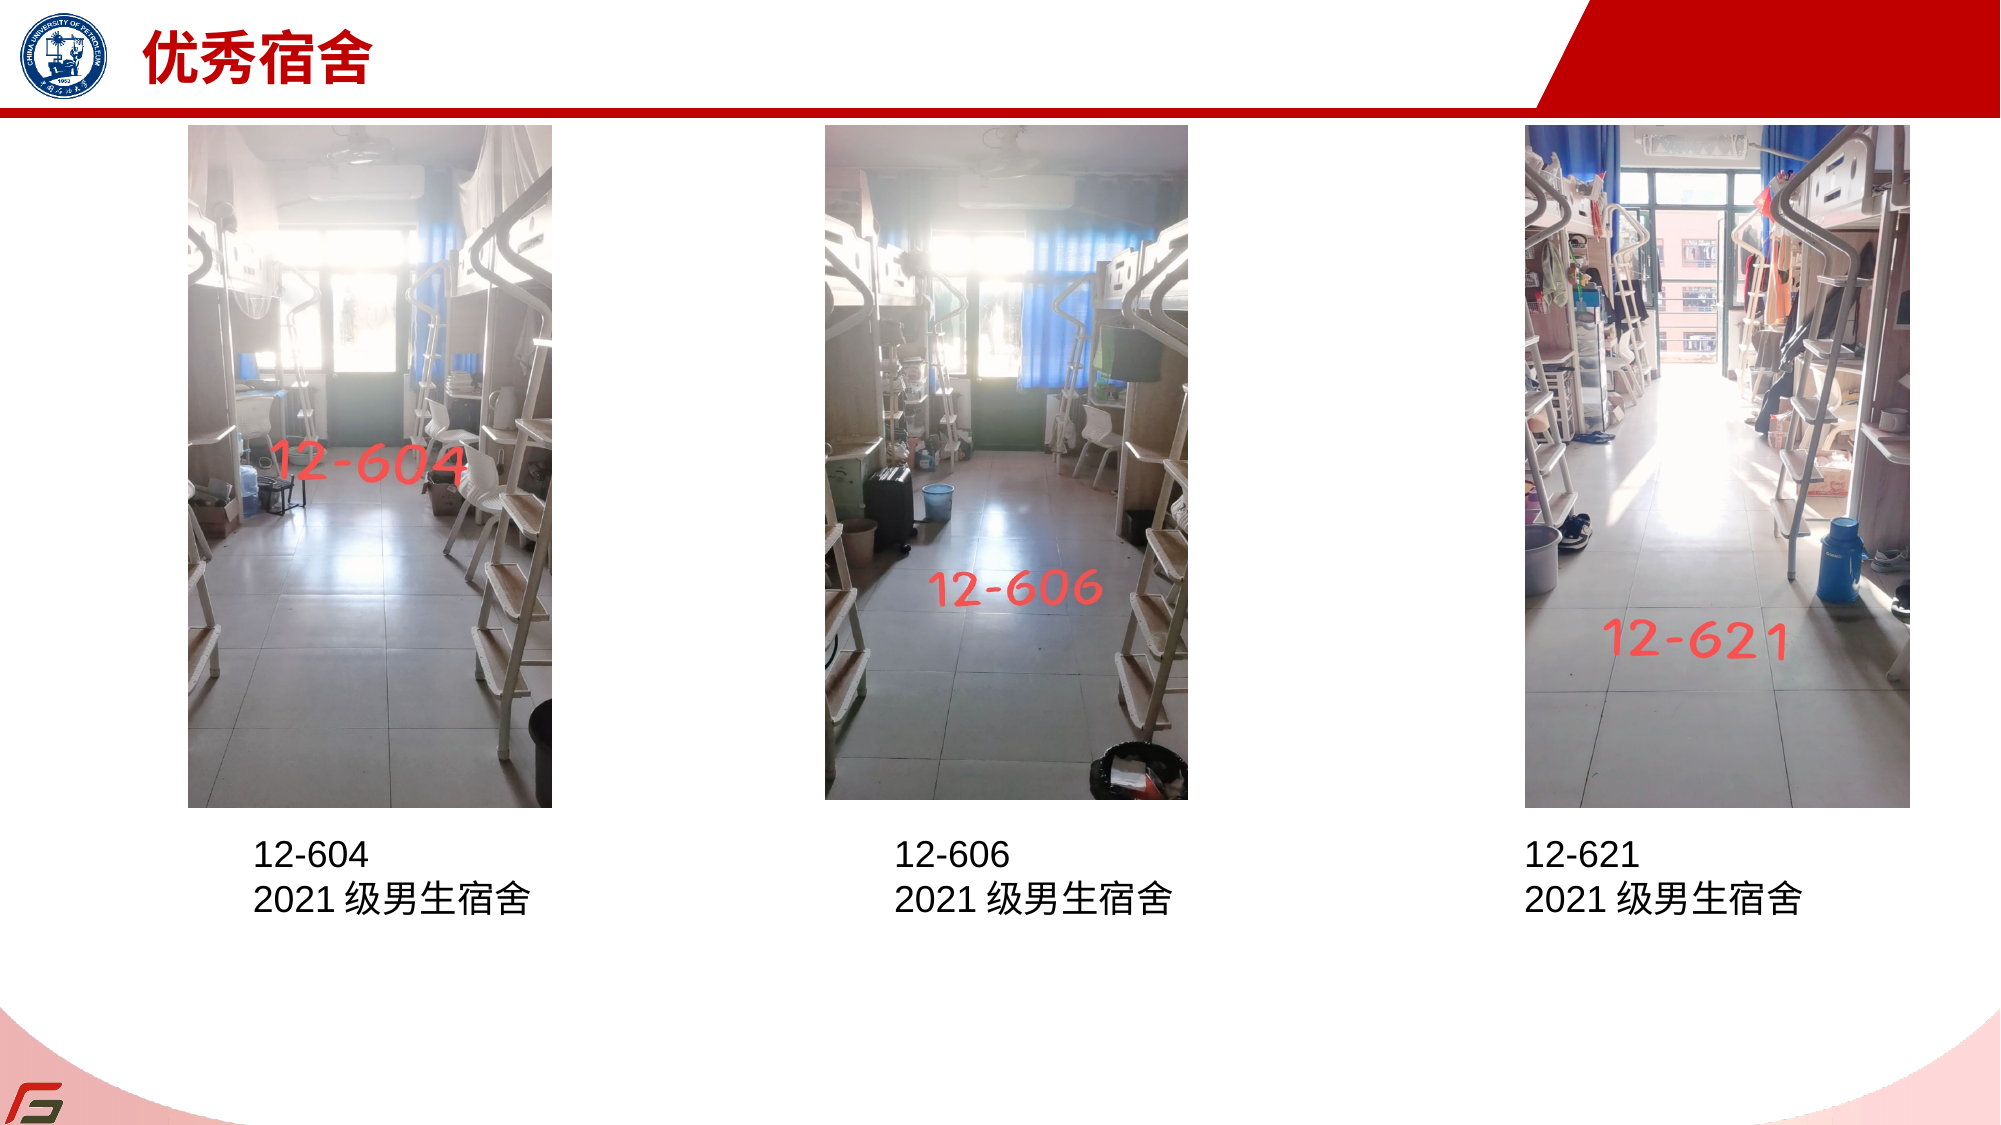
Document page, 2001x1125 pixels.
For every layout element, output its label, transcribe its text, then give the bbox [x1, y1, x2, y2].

picture [20, 13, 107, 99]
picture [1525, 124, 1910, 809]
text_box 12-604 2021级男生宿舍 [238, 822, 552, 928]
text_box 12-606 2021级男生宿舍 [879, 822, 1221, 928]
text_box 12-621 2021级男生宿舍 [1509, 822, 1871, 928]
picture [0, 1006, 255, 1125]
picture [188, 124, 553, 809]
text_box 优秀宿舍 [127, 14, 390, 99]
picture [824, 124, 1188, 801]
picture [1745, 1006, 2001, 1125]
